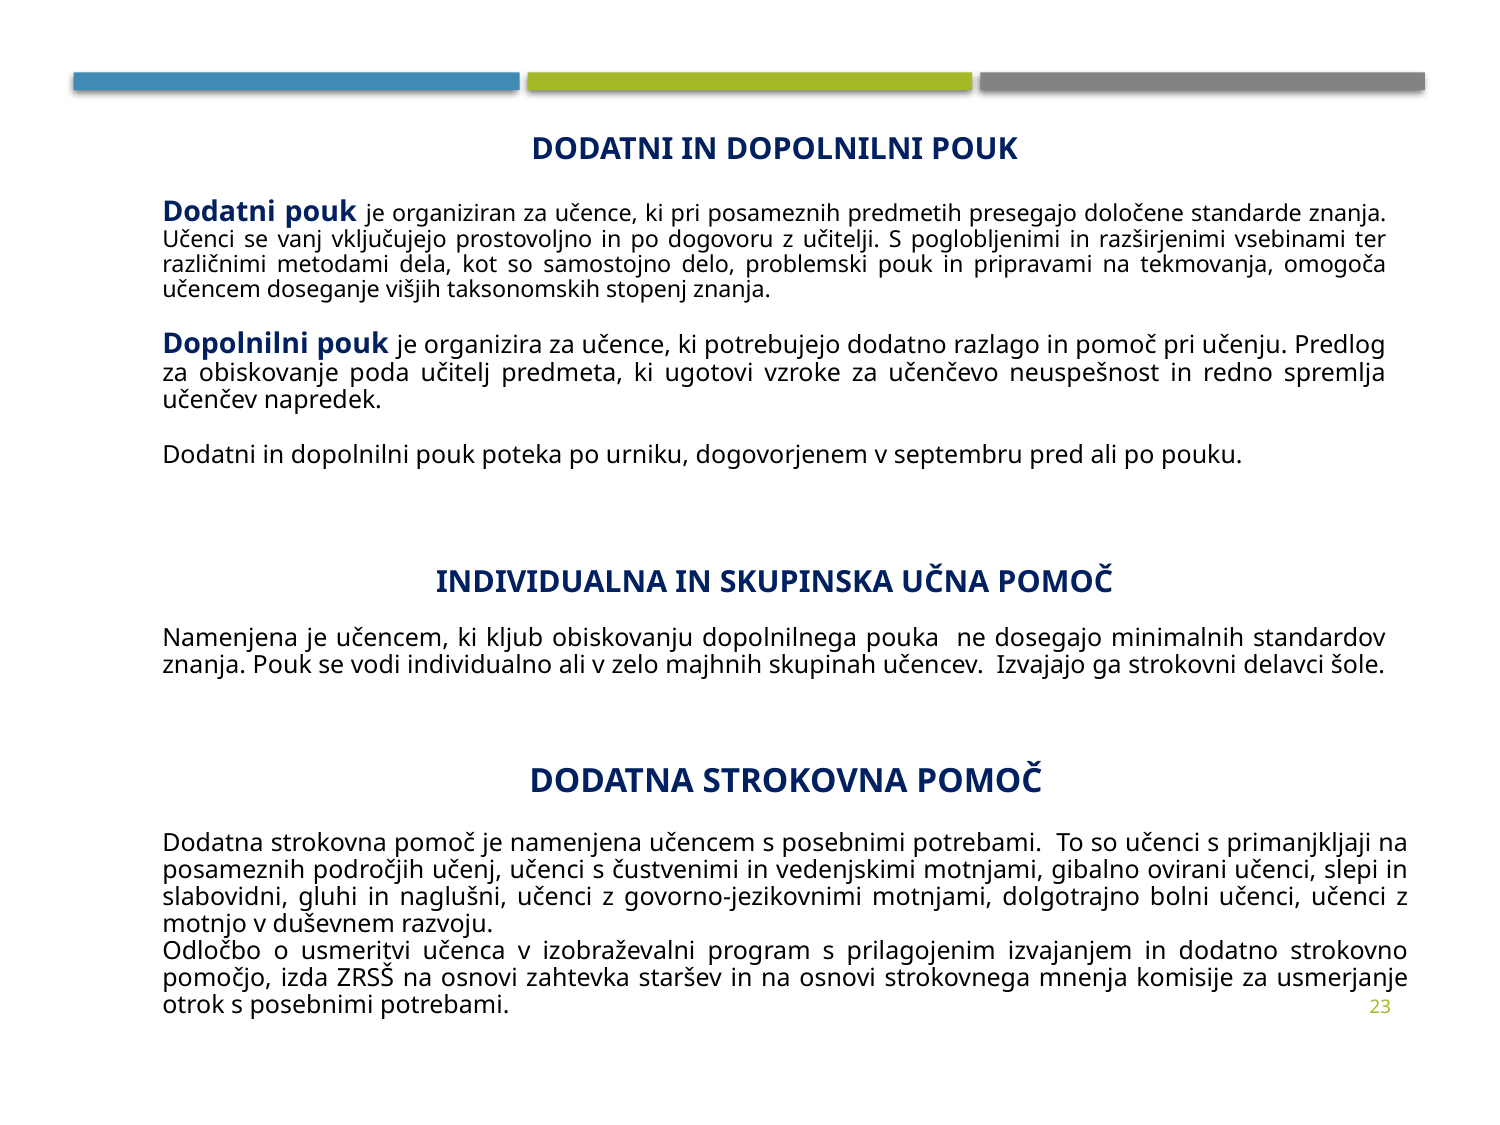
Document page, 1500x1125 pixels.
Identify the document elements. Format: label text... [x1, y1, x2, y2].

text_box DODATNI IN DOPOLNILNI POUK Dodatni pouk je organiziran za učence, ki pri posameznih predmetih presegajo določene standarde znanja. Učenci se vanj vključujejo prostovoljno in po dogovoru z učitelji. S poglobljenimi in razširjenimi vsebinami ter različnimi metodami dela, kot so samostojno delo, problemski pouk in pripravami na tekmovanja, omogoča učencem doseganje višjih taksonomskih stopenj znanja. Dopolnilni pouk je organizira za učence, ki potrebujejo dodatno razlago in pomoč pri učenju. Predlog za obiskovanje poda učitelj predmeta, ki ugotovi vzroke za učenčevo neuspešnost in redno spremlja učenčev napredek. Dodatni in dopolnilni pouk poteka po urniku, dogovorjenem v septembru pred ali po pouku. INDIVIDUALNA IN SKUPINSKA UČNA POMOČ Namenjena je učencem, ki kljub obiskovanju dopolnilnega pouka ne dosegajo minimalnih standardov znanja. Pouk se vodi individualno ali v zelo majhnih skupinah učencev. Izvajajo ga strokovni delavci šole. [147, 125, 1403, 705]
slide_number 23 [1279, 977, 1406, 1037]
text_box DODATNA STROKOVNA POMOČ Dodatna strokovna pomoč je namenjena učencem s posebnimi potrebami. To so učenci s primanjkljaji na posameznih področjih učenj, učenci s čustvenimi in vedenjskimi motnjami, gibalno ovirani učenci, slepi in slabovidni, gluhi in naglušni, učenci z govorno-jezikovnimi motnjami, dolgotrajno bolni učenci, učenci z motnjo v duševnem razvoju. Odločbo o usmeritvi učenca v izobraževalni program s prilagojenim izvajanjem in dodatno strokovno pomočjo, izda ZRSŠ na osnovi zahtevka staršev in na osnovi strokovnega mnenja komisije za usmerjanje otrok s posebnimi potrebami. [147, 751, 1425, 1047]
